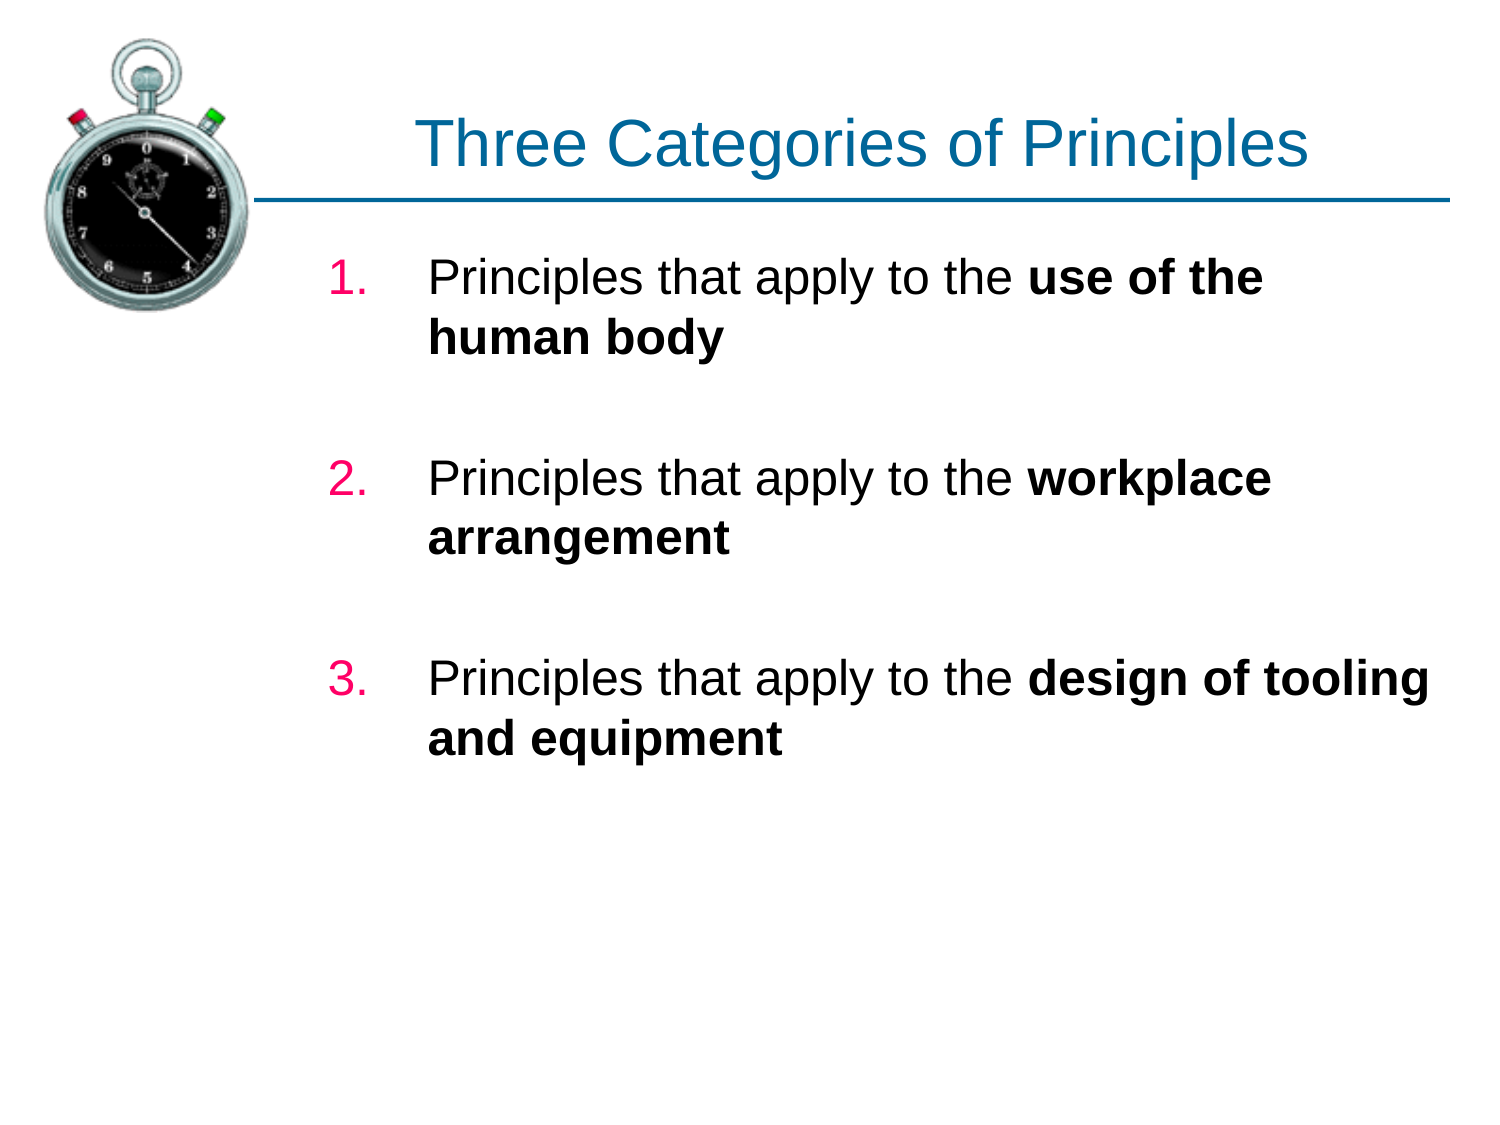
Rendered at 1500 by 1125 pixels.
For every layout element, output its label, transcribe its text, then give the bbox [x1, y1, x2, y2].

title Three Categories of Principles [275, 37, 1450, 188]
list Principles that apply to the use of the human body Principles that apply to the workplace arrangement Principles that apply to the design of tooling and equipment [312, 237, 1450, 975]
picture [37, 37, 254, 313]
